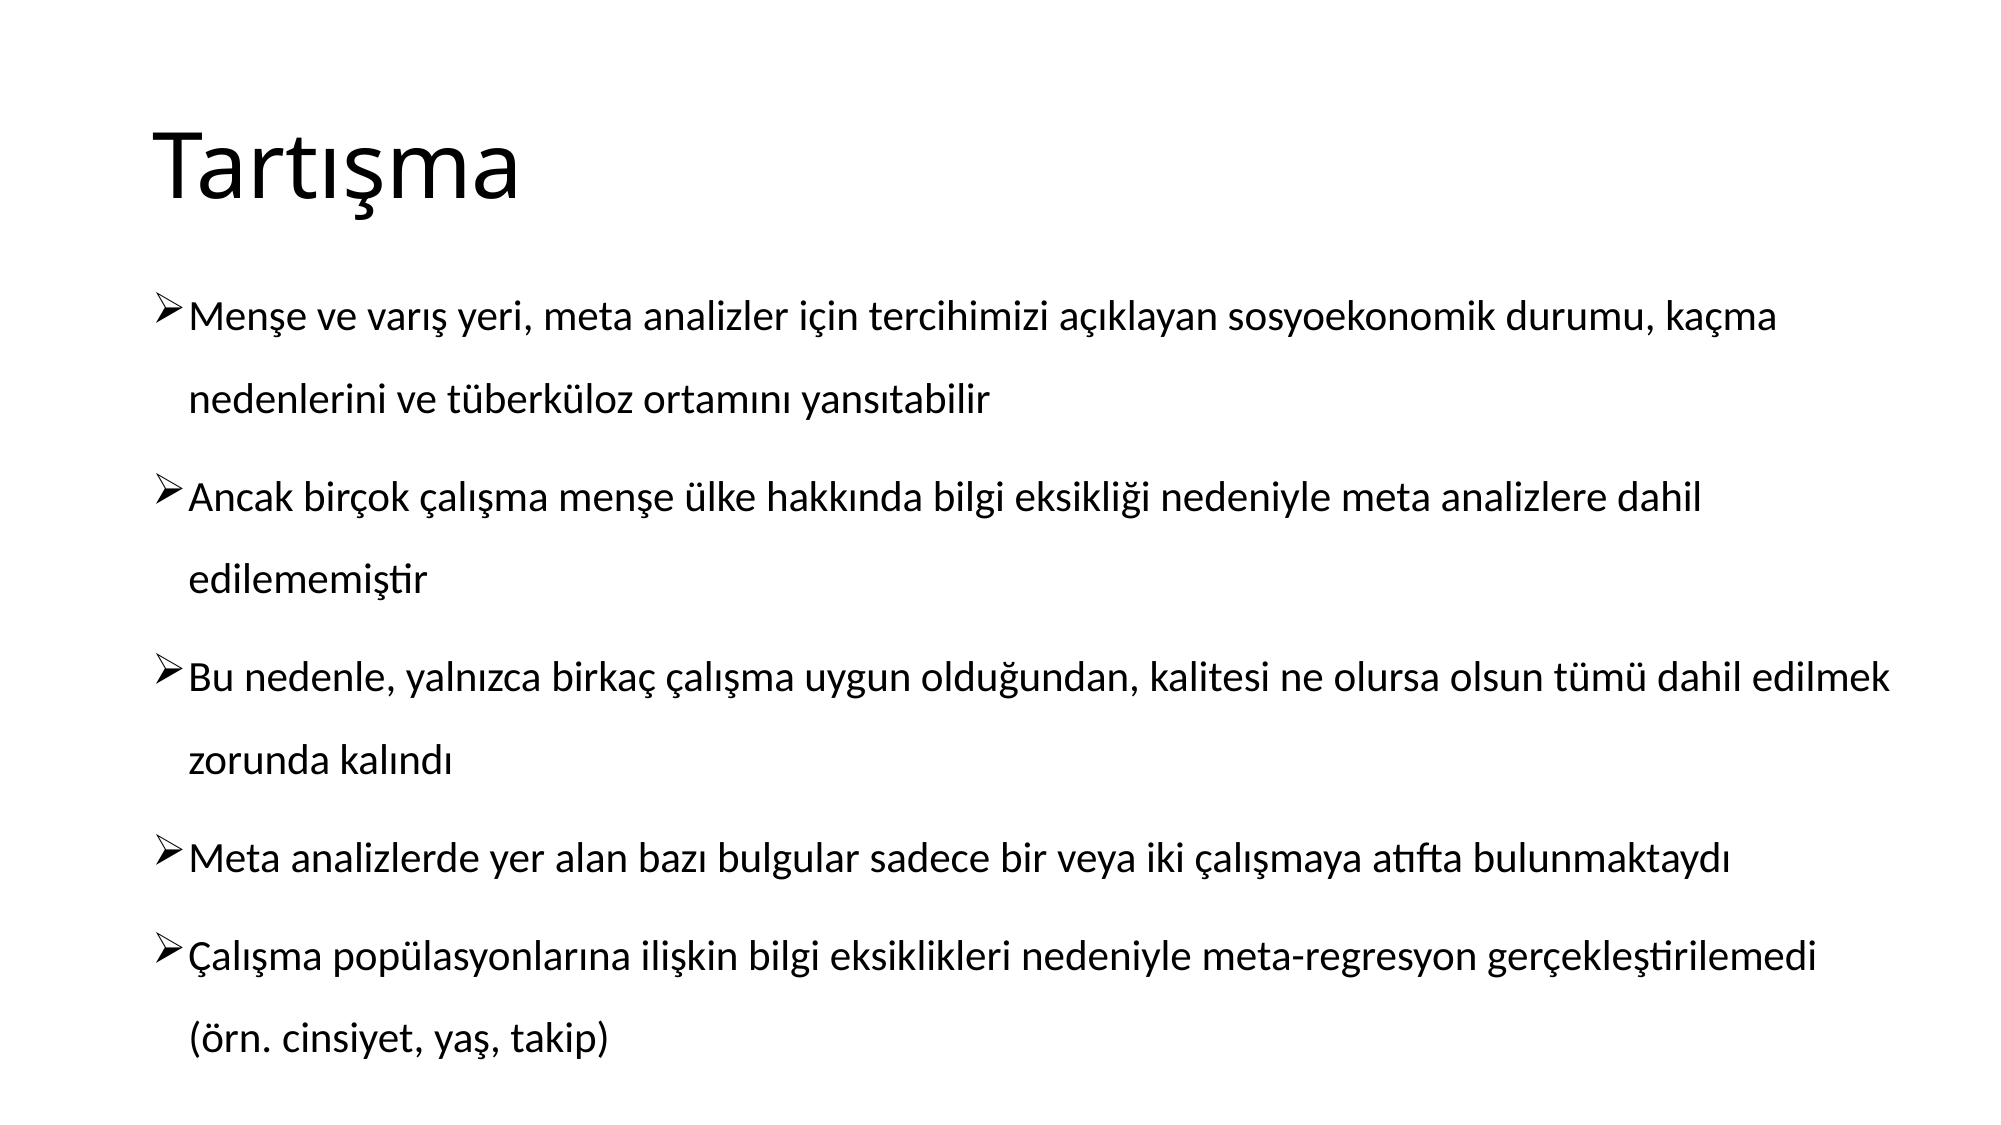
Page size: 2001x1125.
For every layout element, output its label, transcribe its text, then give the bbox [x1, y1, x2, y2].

title Tartışma [137, 59, 1863, 249]
list Menşe ve varış yeri, meta analizler için tercihimizi açıklayan sosyoekonomik durumu, kaçma nedenlerini ve tüberküloz ortamını yansıtabilir Ancak birçok çalışma menşe ülke hakkında bilgi eksikliği nedeniyle meta analizlere dahil edilememiştir Bu nedenle, yalnızca birkaç çalışma uygun olduğundan, kalitesi ne olursa olsun tümü dahil edilmek zorunda kalındı Meta analizlerde yer alan bazı bulgular sadece bir veya iki çalışmaya atıfta bulunmaktaydı Çalışma popülasyonlarına ilişkin bilgi eksiklikleri nedeniyle meta-regresyon gerçekleştirilemedi (örn. cinsiyet, yaş, takip) [137, 249, 1916, 1078]
